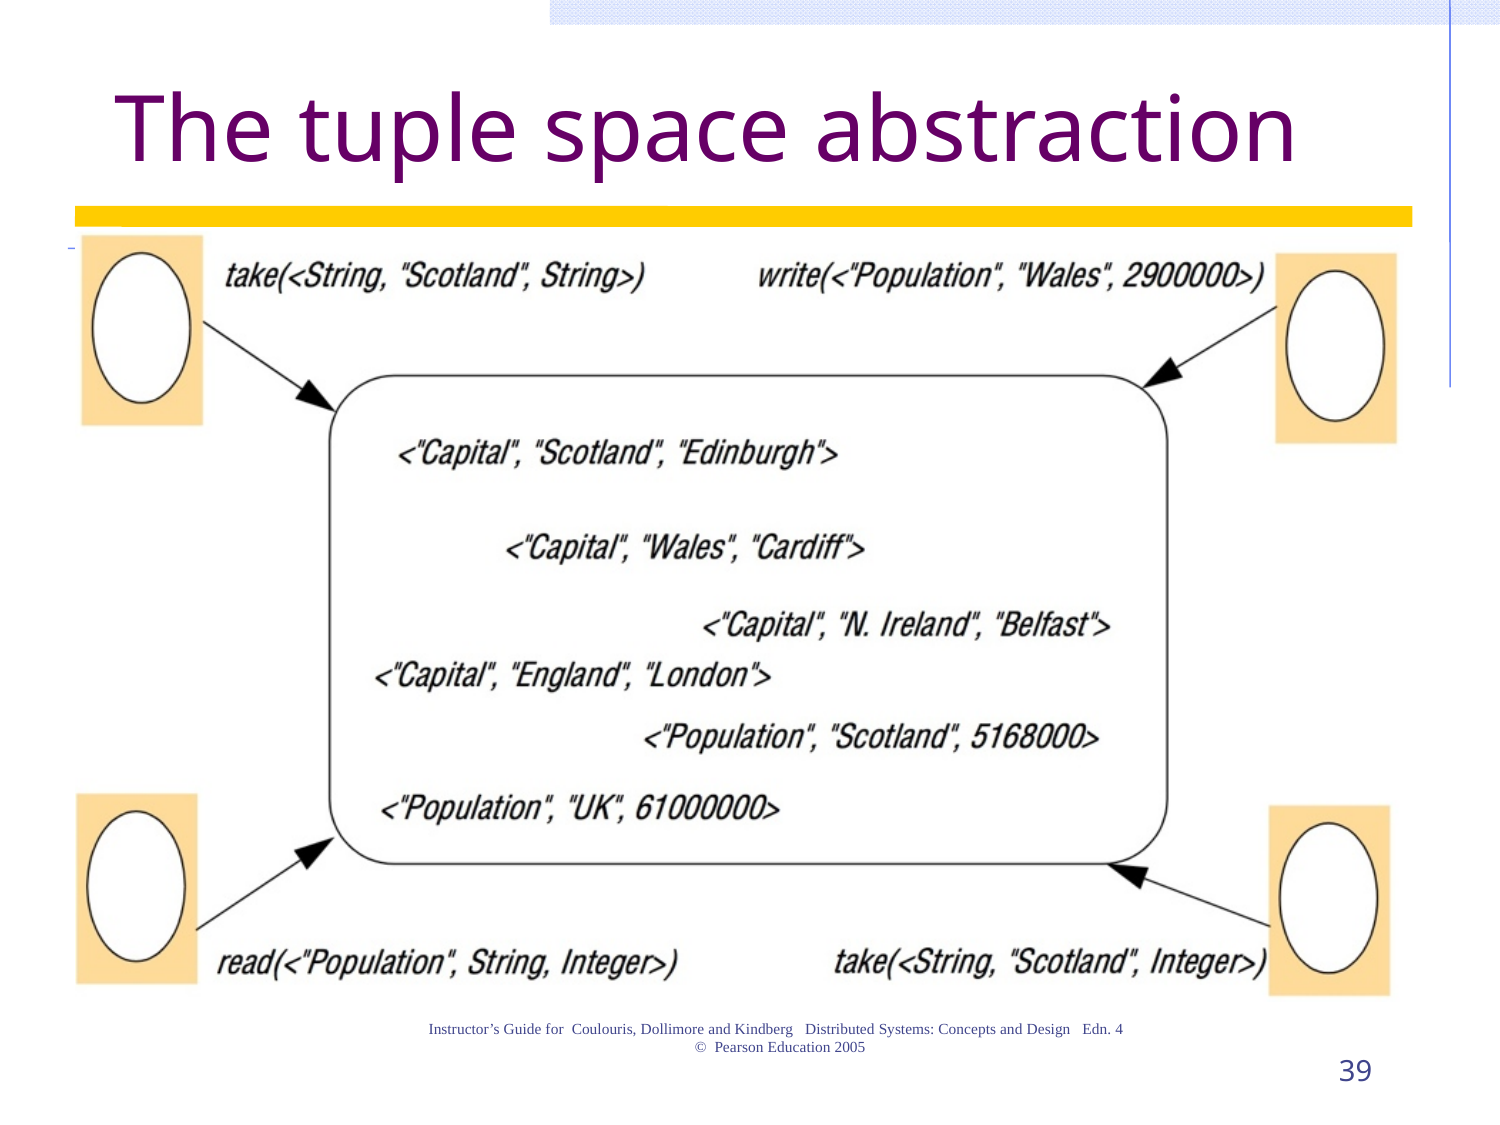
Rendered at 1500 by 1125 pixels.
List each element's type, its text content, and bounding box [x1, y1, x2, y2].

title The tuple space abstraction [99, 50, 1375, 188]
picture [1451, 0, 1500, 25]
picture [74, 231, 1404, 1002]
slide_number 39 [1074, 1025, 1388, 1100]
text_box Instructor’s Guide for Coulouris, Dollimore and Kindberg Distributed Systems: Concepts and Design Edn. 4 © Pearson Education 2005 [325, 1002, 1239, 1056]
picture [549, 0, 1449, 25]
